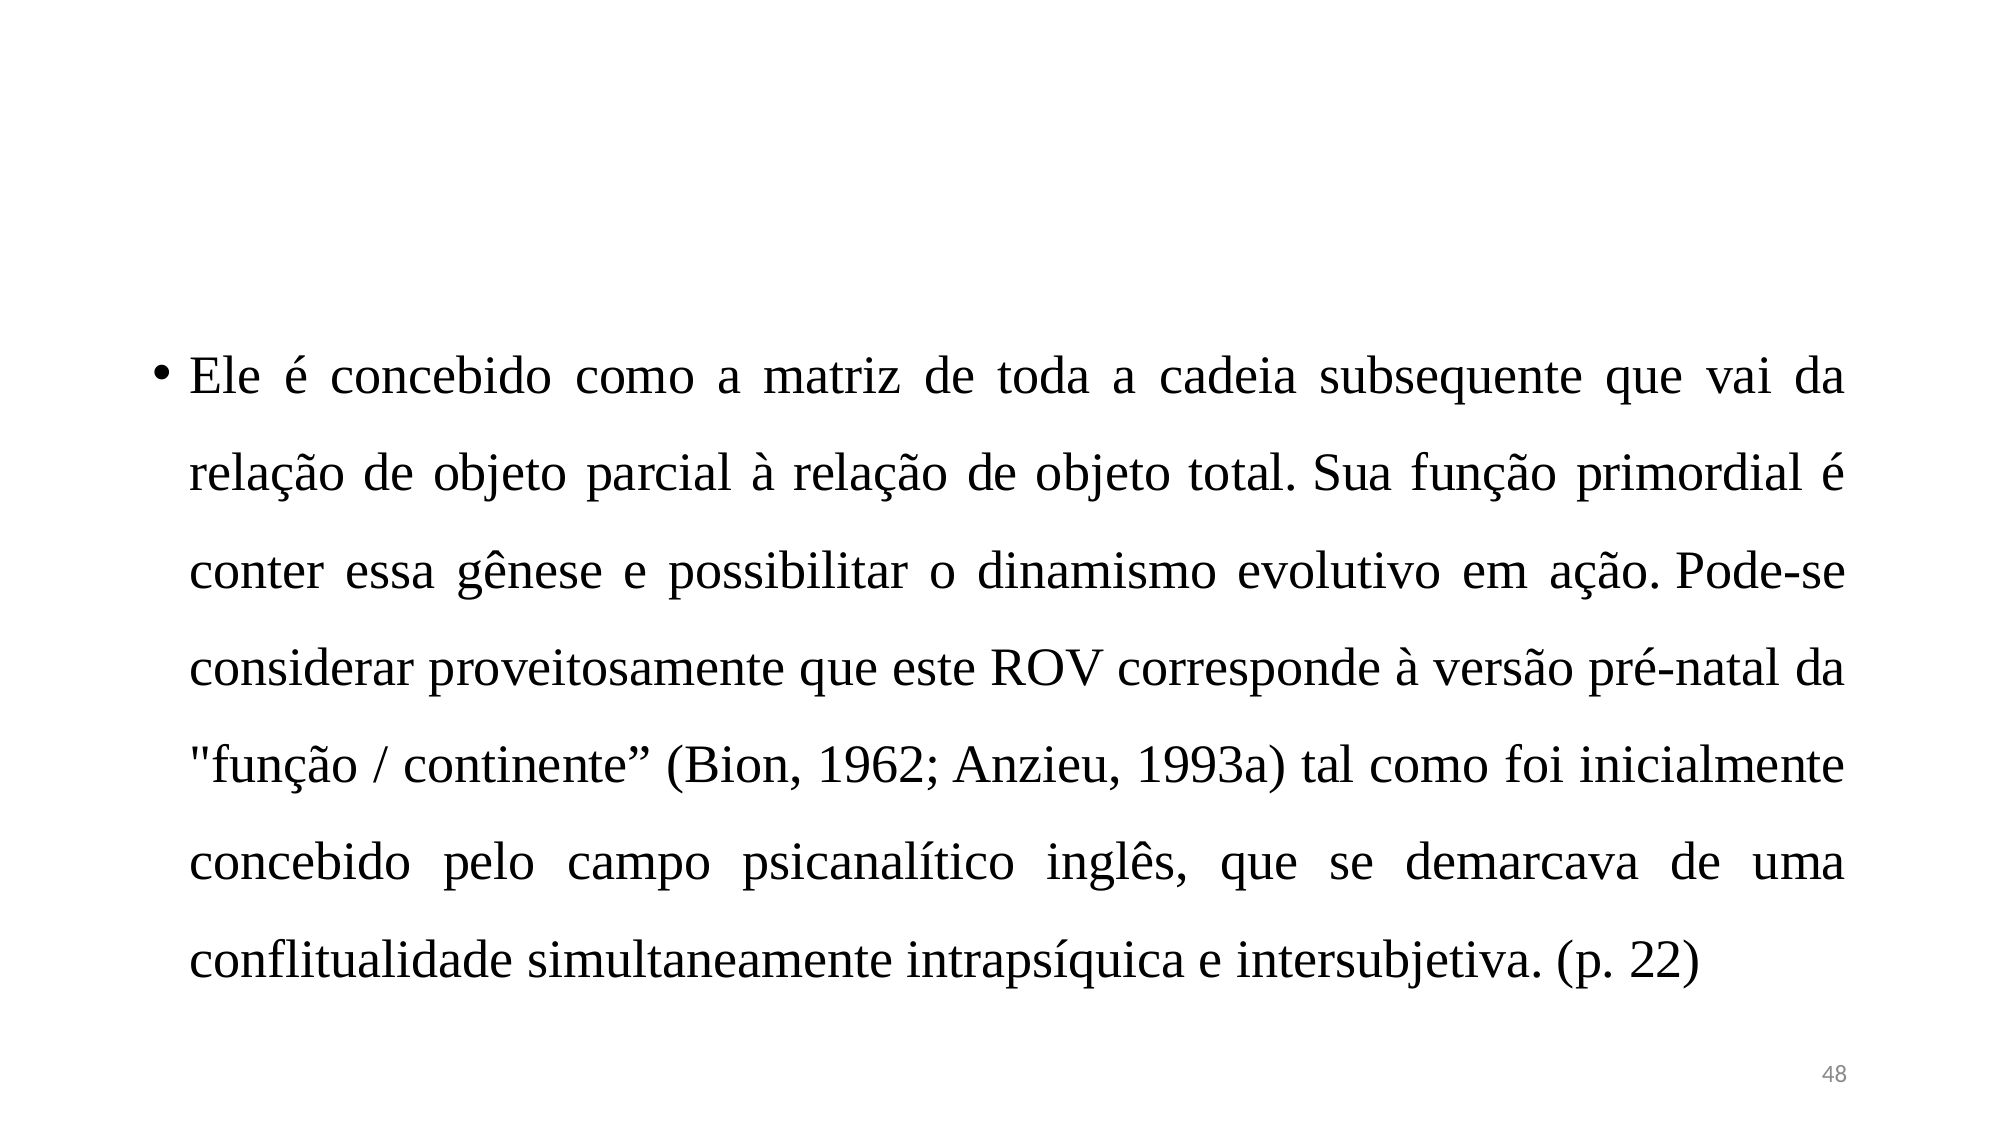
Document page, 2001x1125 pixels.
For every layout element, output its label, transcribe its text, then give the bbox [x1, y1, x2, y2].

slide_number 48 [1412, 1042, 1863, 1103]
list Ele é concebido como a matriz de toda a cadeia subsequente que vai da relação de objeto parcial à relação de objeto total. Sua função primordial é conter essa gênese e possibilitar o dinamismo evolutivo em ação. Pode-se considerar proveitosamente que este ROV corresponde à versão pré-natal da "função / continente” (Bion, 1962; Anzieu, 1993a) tal como foi inicialmente concebido pelo campo psicanalítico inglês, que se demarcava de uma conflitualidade simultaneamente intrapsíquica e intersubjetiva. (p. 22) [137, 299, 1863, 1014]
